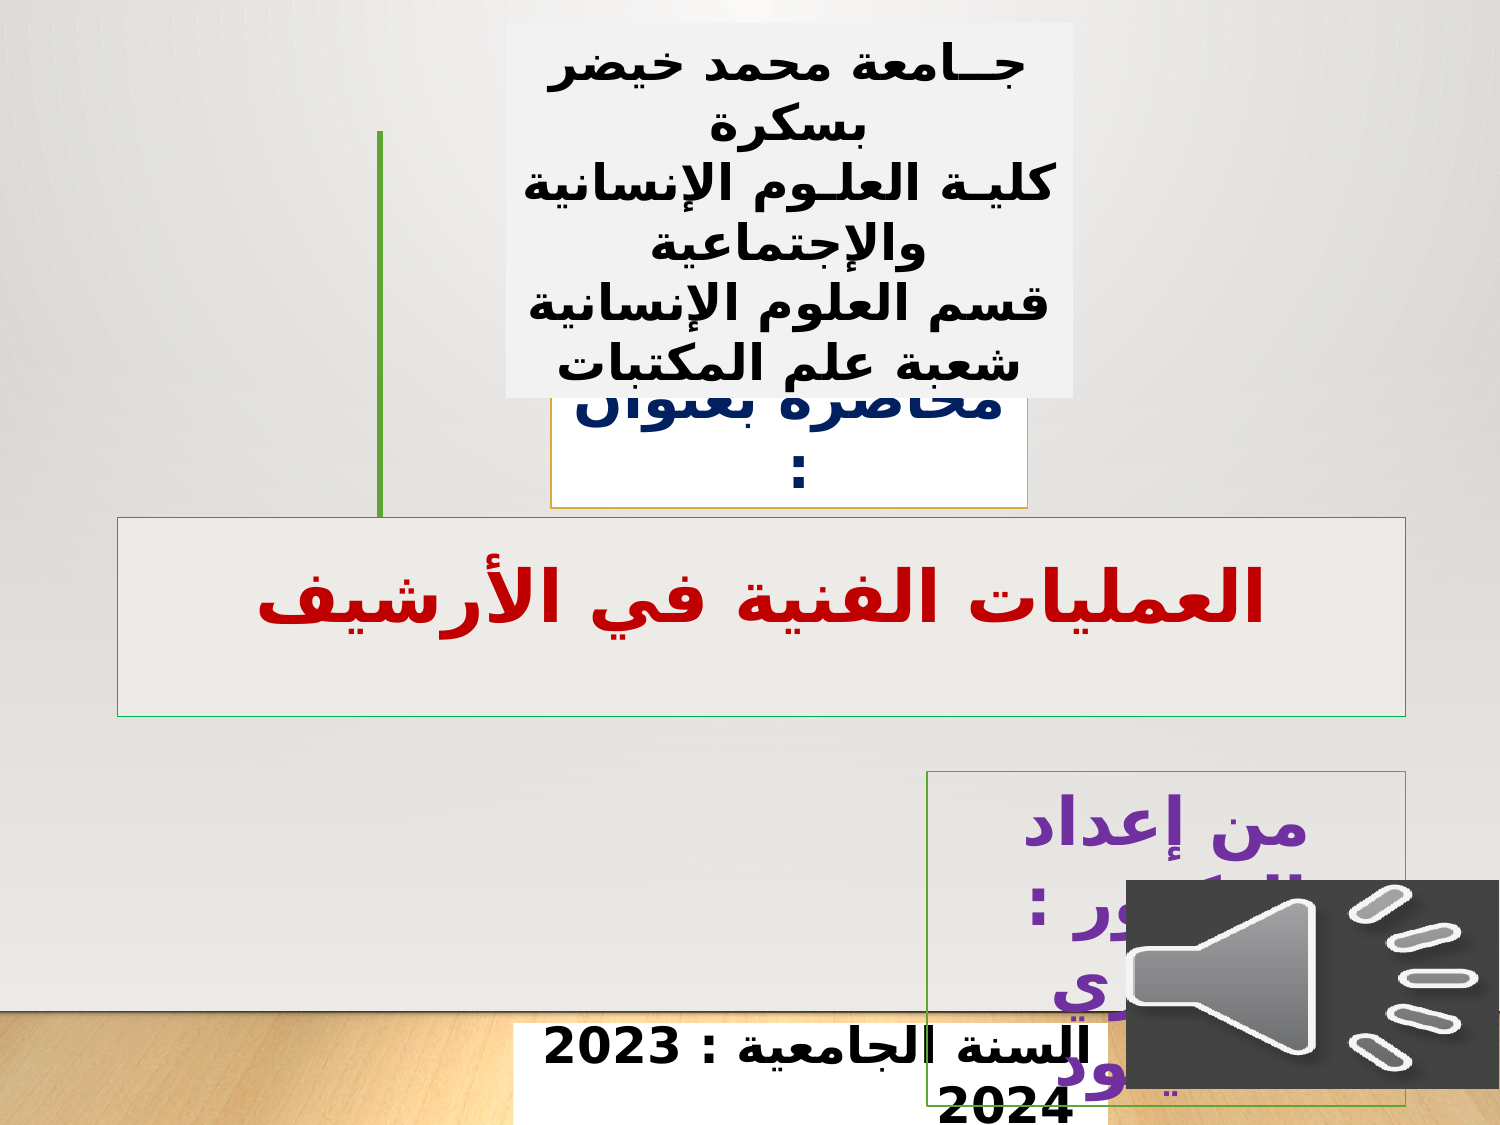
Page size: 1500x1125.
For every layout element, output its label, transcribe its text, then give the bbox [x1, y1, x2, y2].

text_box من إعداد الدكتور : صغيري الميلود [926, 771, 1406, 1107]
picture [1108, 878, 1500, 1125]
text_box محاضرة بعنوان : [550, 398, 1028, 509]
subtitle العمليات الفنية في الأرشيف [117, 517, 1406, 717]
text_box جــامعة محمد خيضر بسكرة كليـة العلـوم الإنسانية والإجتماعية قسم العلوم الإنسانية شعبة علم المكتبات [505, 23, 1073, 398]
picture [0, 1011, 926, 1125]
footer السنة الجامعية : 2023 2024 [513, 1023, 1108, 1125]
